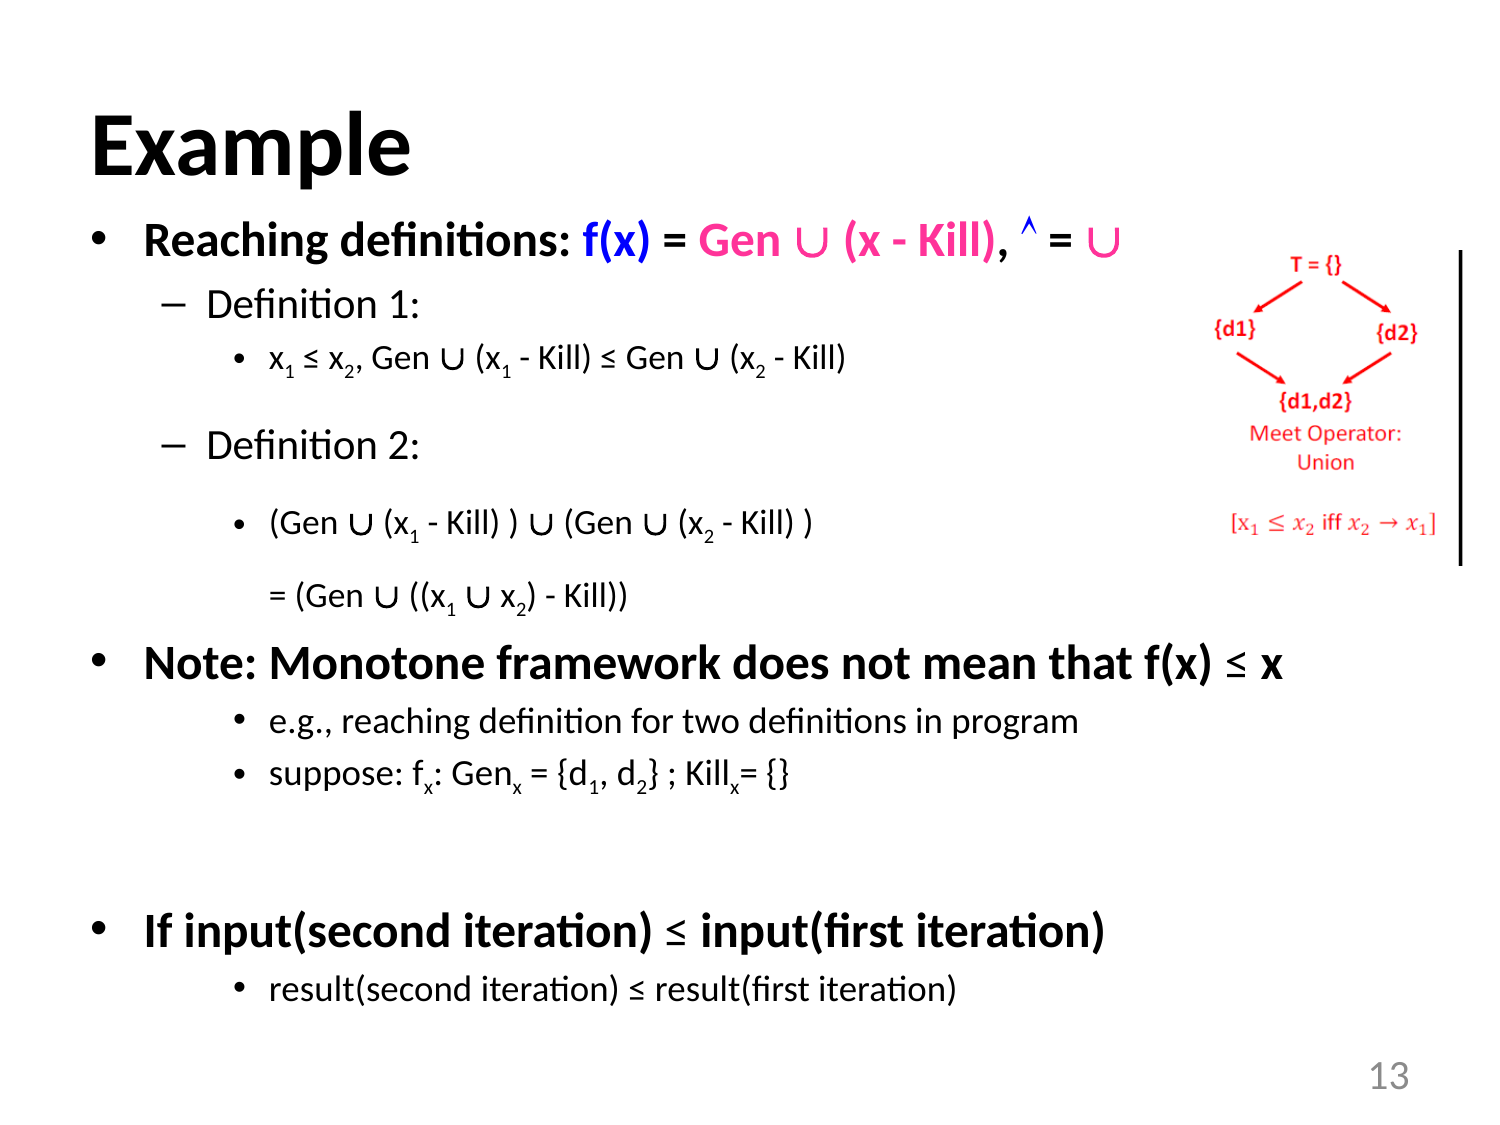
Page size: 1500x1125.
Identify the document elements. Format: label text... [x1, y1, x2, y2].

slide_number 13 [1074, 1042, 1425, 1103]
picture [1187, 249, 1463, 566]
list Reaching definitions: f(x) = Gen  (x - Kill),  =  Definition 1: x1 ≤ x2, Gen  (x1 - Kill) ≤ Gen  (x2 - Kill) Definition 2: (Gen  (x1 - Kill) )  (Gen  (x2 - Kill) ) = (Gen  ((x1  x2) - Kill)) Note: Monotone framework does not mean that f(x) ≤ x e.g., reaching definition for two definitions in program suppose: fx: Genx = {d1, d2} ; Killx= {} If input(second iteration) ≤ input(first iteration) result(second iteration) ≤ result(first iteration) [75, 200, 1425, 1025]
title Example [75, 45, 1425, 200]
